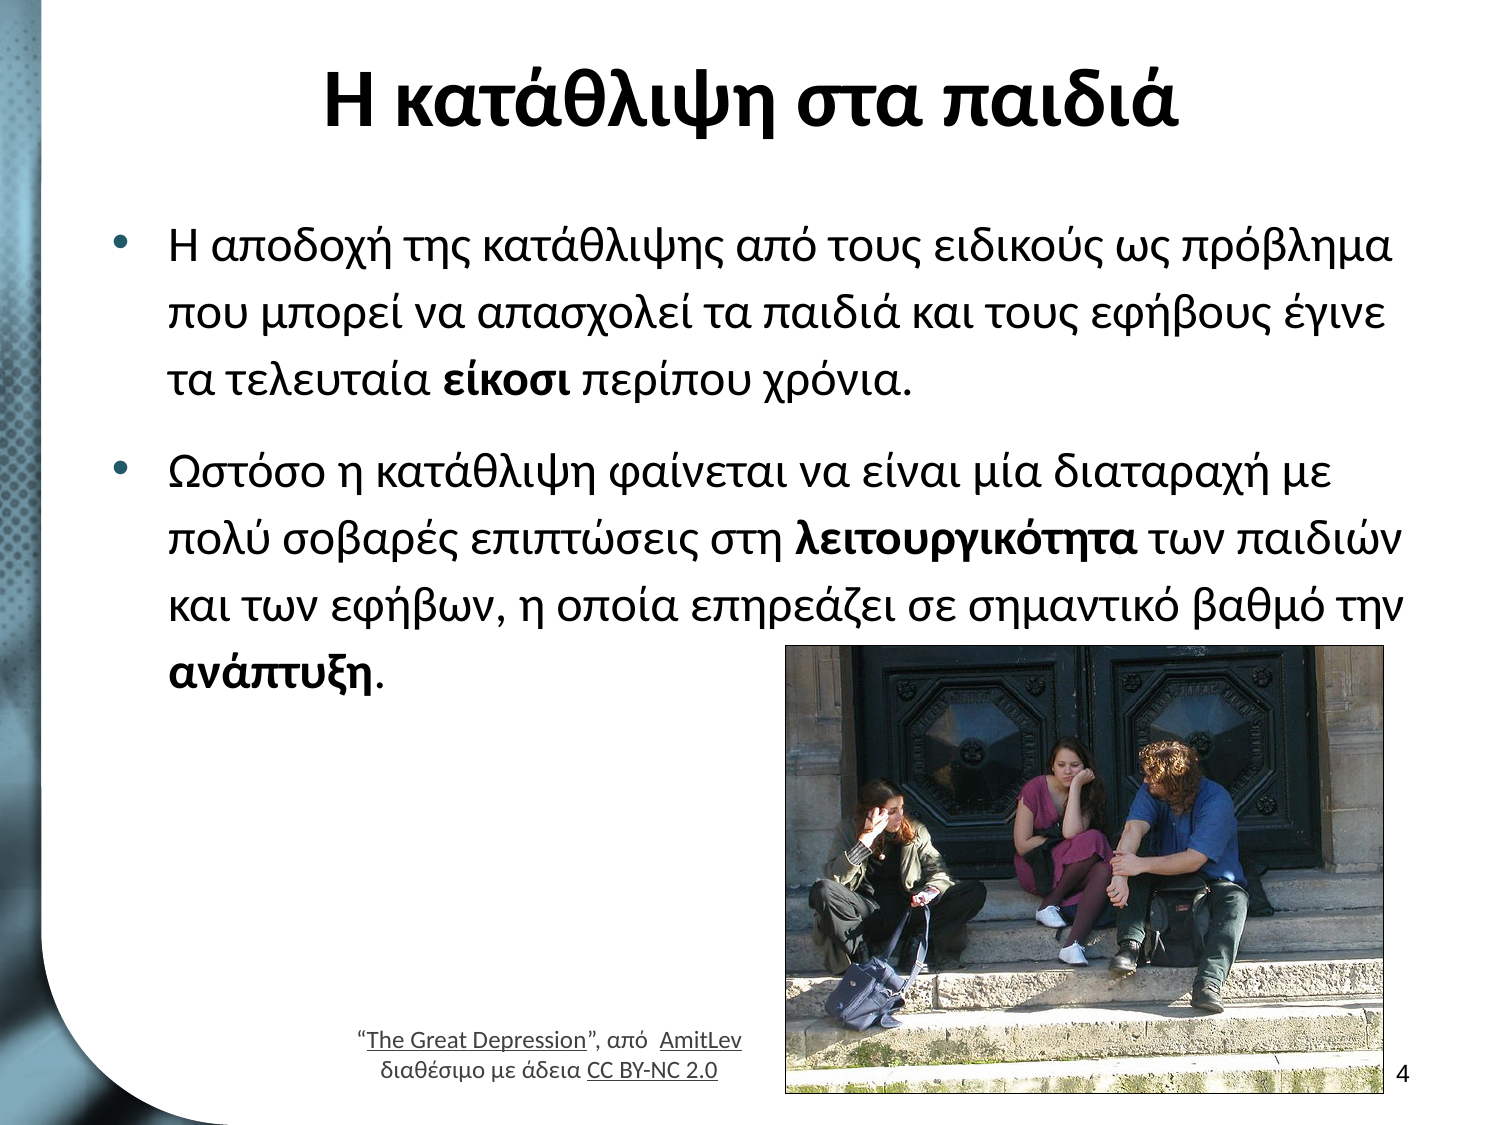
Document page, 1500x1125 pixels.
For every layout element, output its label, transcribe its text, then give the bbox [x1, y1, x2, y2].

text_box “The Great Depression”, από AmitLev διαθέσιμο με άδεια CC BY-NC 2.0 [312, 1015, 779, 1091]
list Η αποδοχή της κατάθλιψης από τους ειδικούς ως πρόβλημα που μπορεί να απασχολεί τα παιδιά και τους εφήβους έγινε τα τελευταία είκοσι περίπου χρόνια. Ωστόσο η κατάθλιψη φαίνεται να είναι μία διαταραχή με πολύ σοβαρές επιπτώσεις στη λειτουργικότητα των παιδιών και των εφήβων, η οποία επηρεάζει σε σημαντικό βαθμό την ανάπτυξη. [96, 196, 1447, 1024]
slide_number 3 [1385, 1042, 1425, 1103]
picture [785, 644, 1384, 1095]
title Η κατάθλιψη στα παιδιά [76, 19, 1427, 169]
